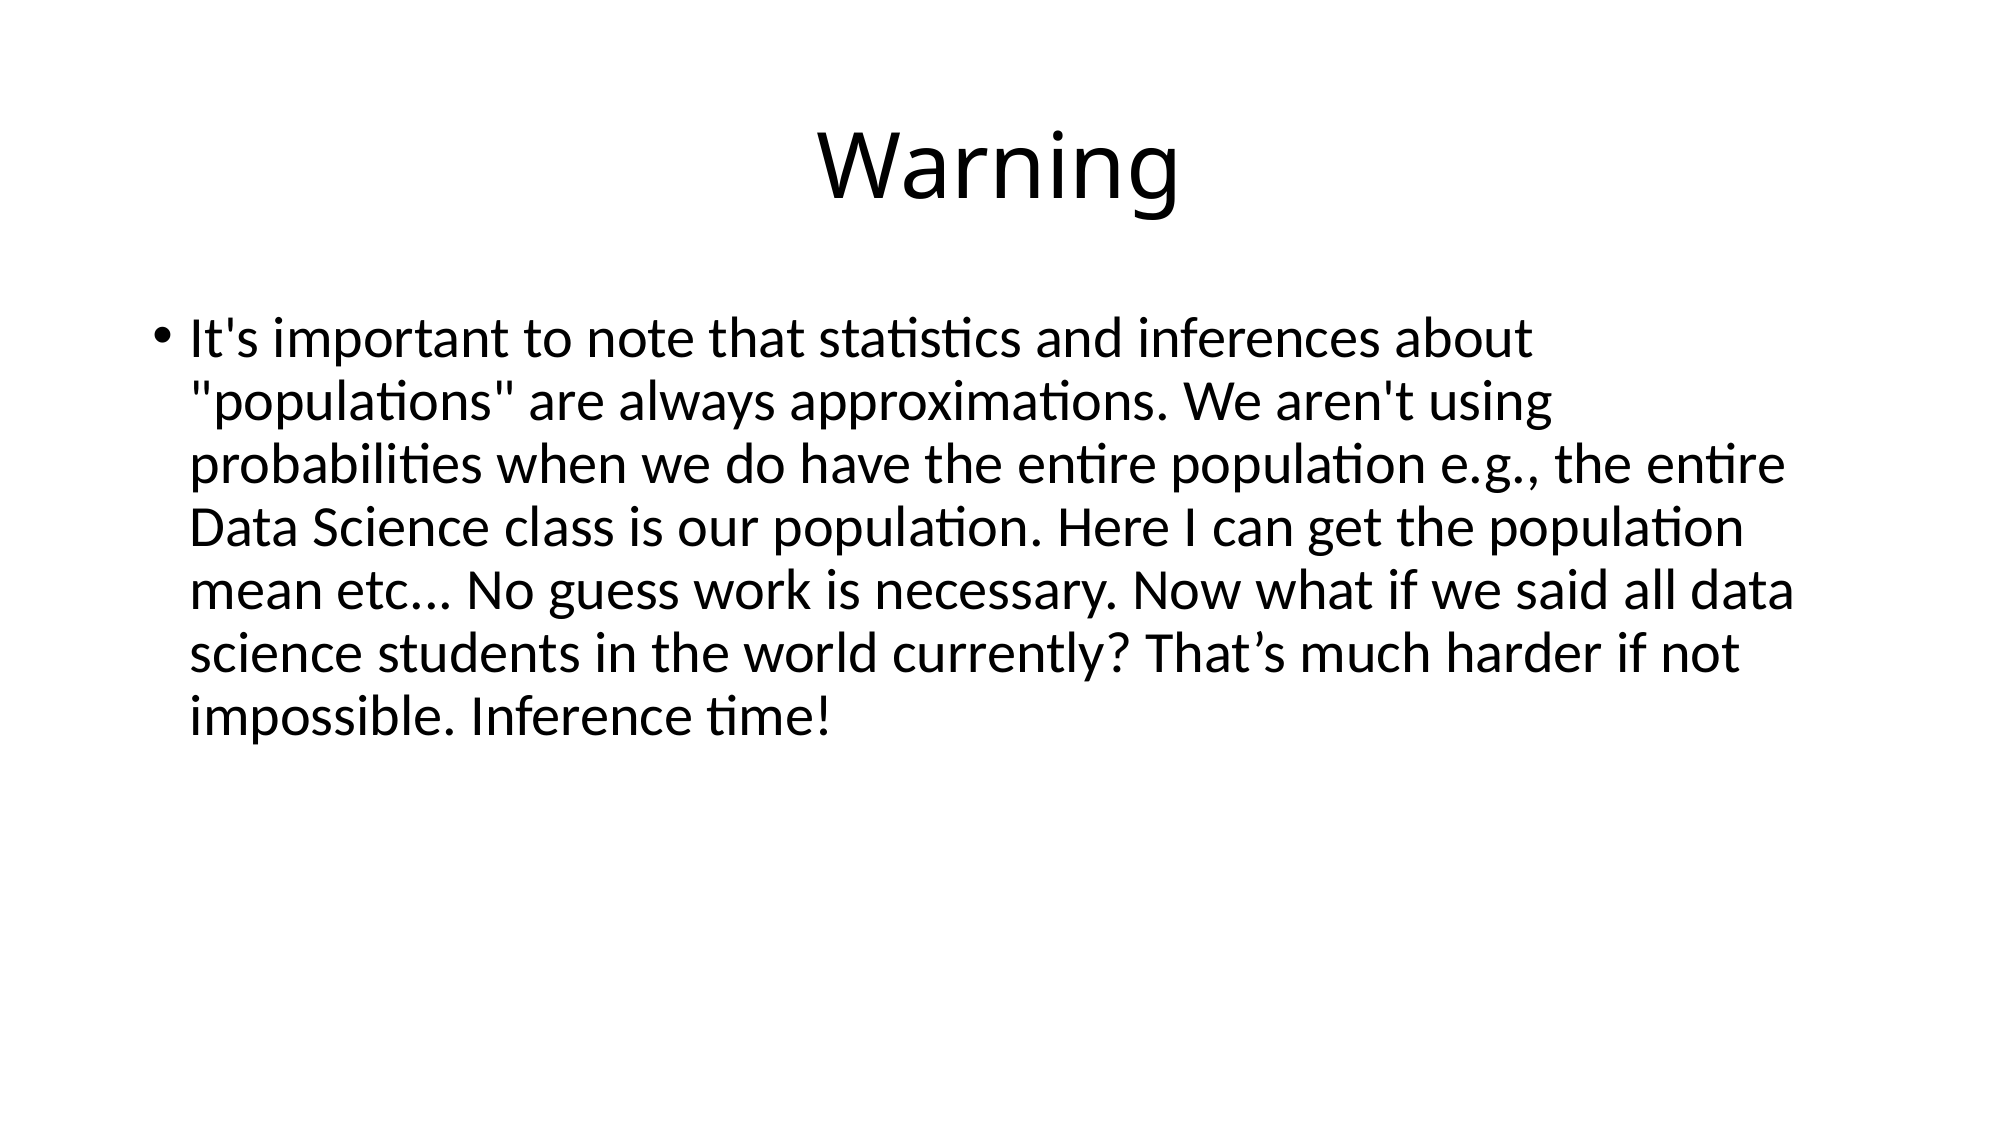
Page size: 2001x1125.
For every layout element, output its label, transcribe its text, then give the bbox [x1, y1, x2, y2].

title Warning [137, 59, 1863, 278]
list It's important to note that statistics and inferences about "populations" are always approximations. We aren't using probabilities when we do have the entire population e.g., the entire Data Science class is our population. Here I can get the population mean etc... No guess work is necessary. Now what if we said all data science students in the world currently? That’s much harder if not impossible. Inference time! [137, 299, 1863, 1014]
